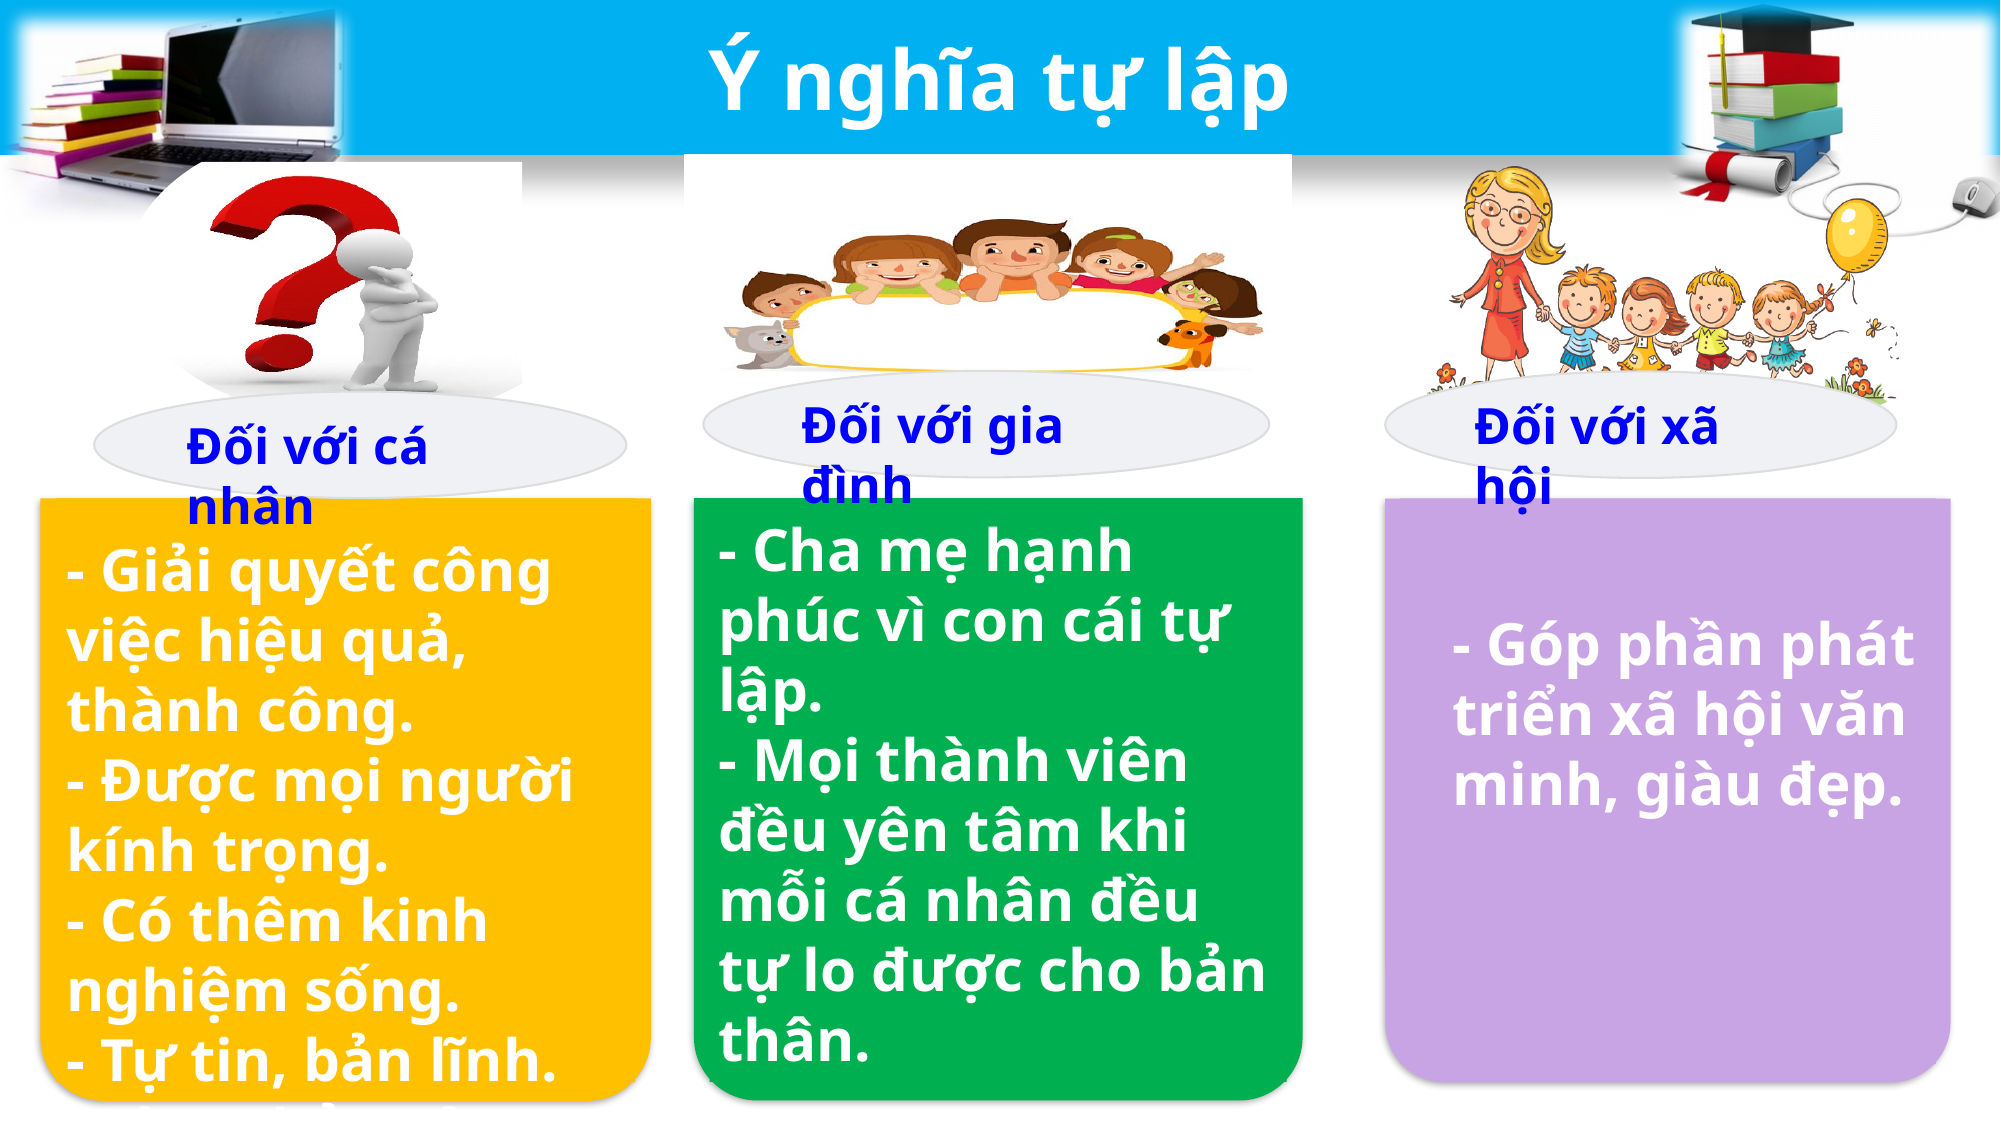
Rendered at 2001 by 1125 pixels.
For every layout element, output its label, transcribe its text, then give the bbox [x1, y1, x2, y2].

picture [1427, 5, 2000, 425]
text_box Ý nghĩa tự lập [0, 0, 1663, 155]
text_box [40, 498, 651, 1101]
picture [684, 155, 1292, 457]
text_box - Giải quyết công việc hiệu quả, thành công. - Được mọi người kính trọng. - Có thêm kinh nghiệm sống. - Tự tin, bản lĩnh. - Làm chủ cuộc sống. [51, 526, 656, 1125]
text_box Đối với xã hội [1385, 395, 1897, 478]
picture [0, 10, 523, 422]
text_box Đối với gia đình [763, 457, 1210, 478]
text_box Đối với cá nhân [94, 402, 627, 498]
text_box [693, 498, 1303, 1101]
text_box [1385, 498, 1951, 1083]
